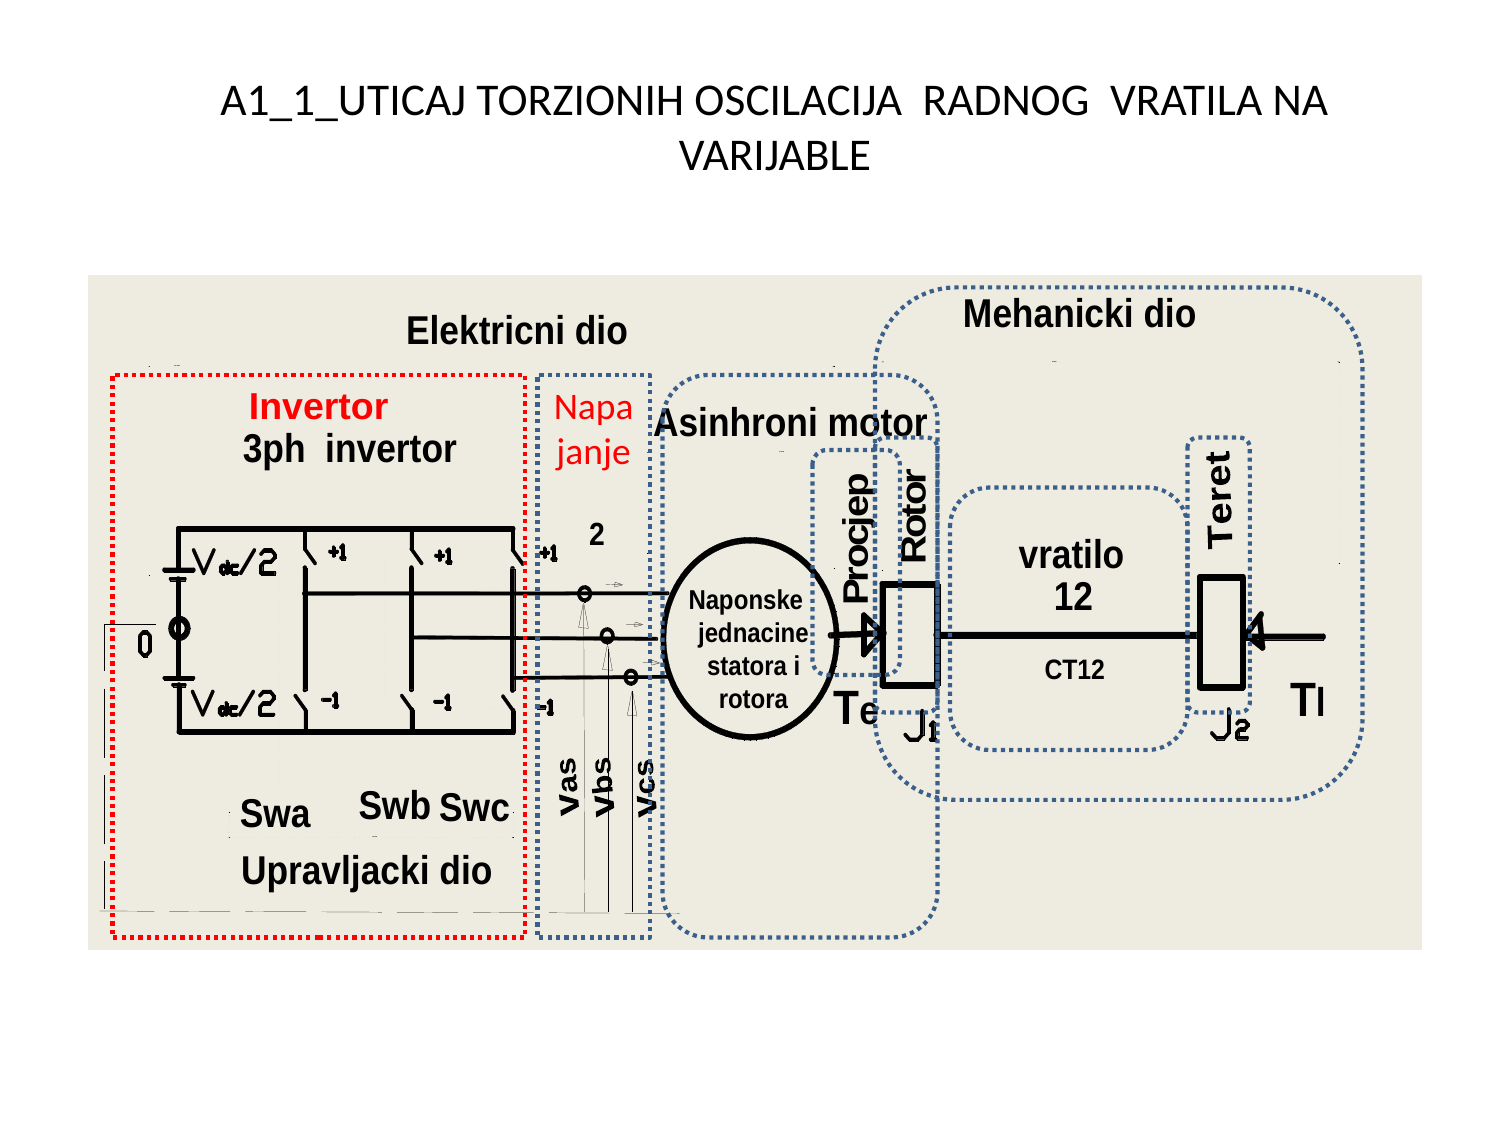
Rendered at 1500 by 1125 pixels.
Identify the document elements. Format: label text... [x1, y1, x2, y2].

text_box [87, 274, 1423, 951]
title A1_1_UTICAJ TORZIONIH OSCILACIJA RADNOG VRATILA NA VARIJABLE [137, 62, 1413, 188]
